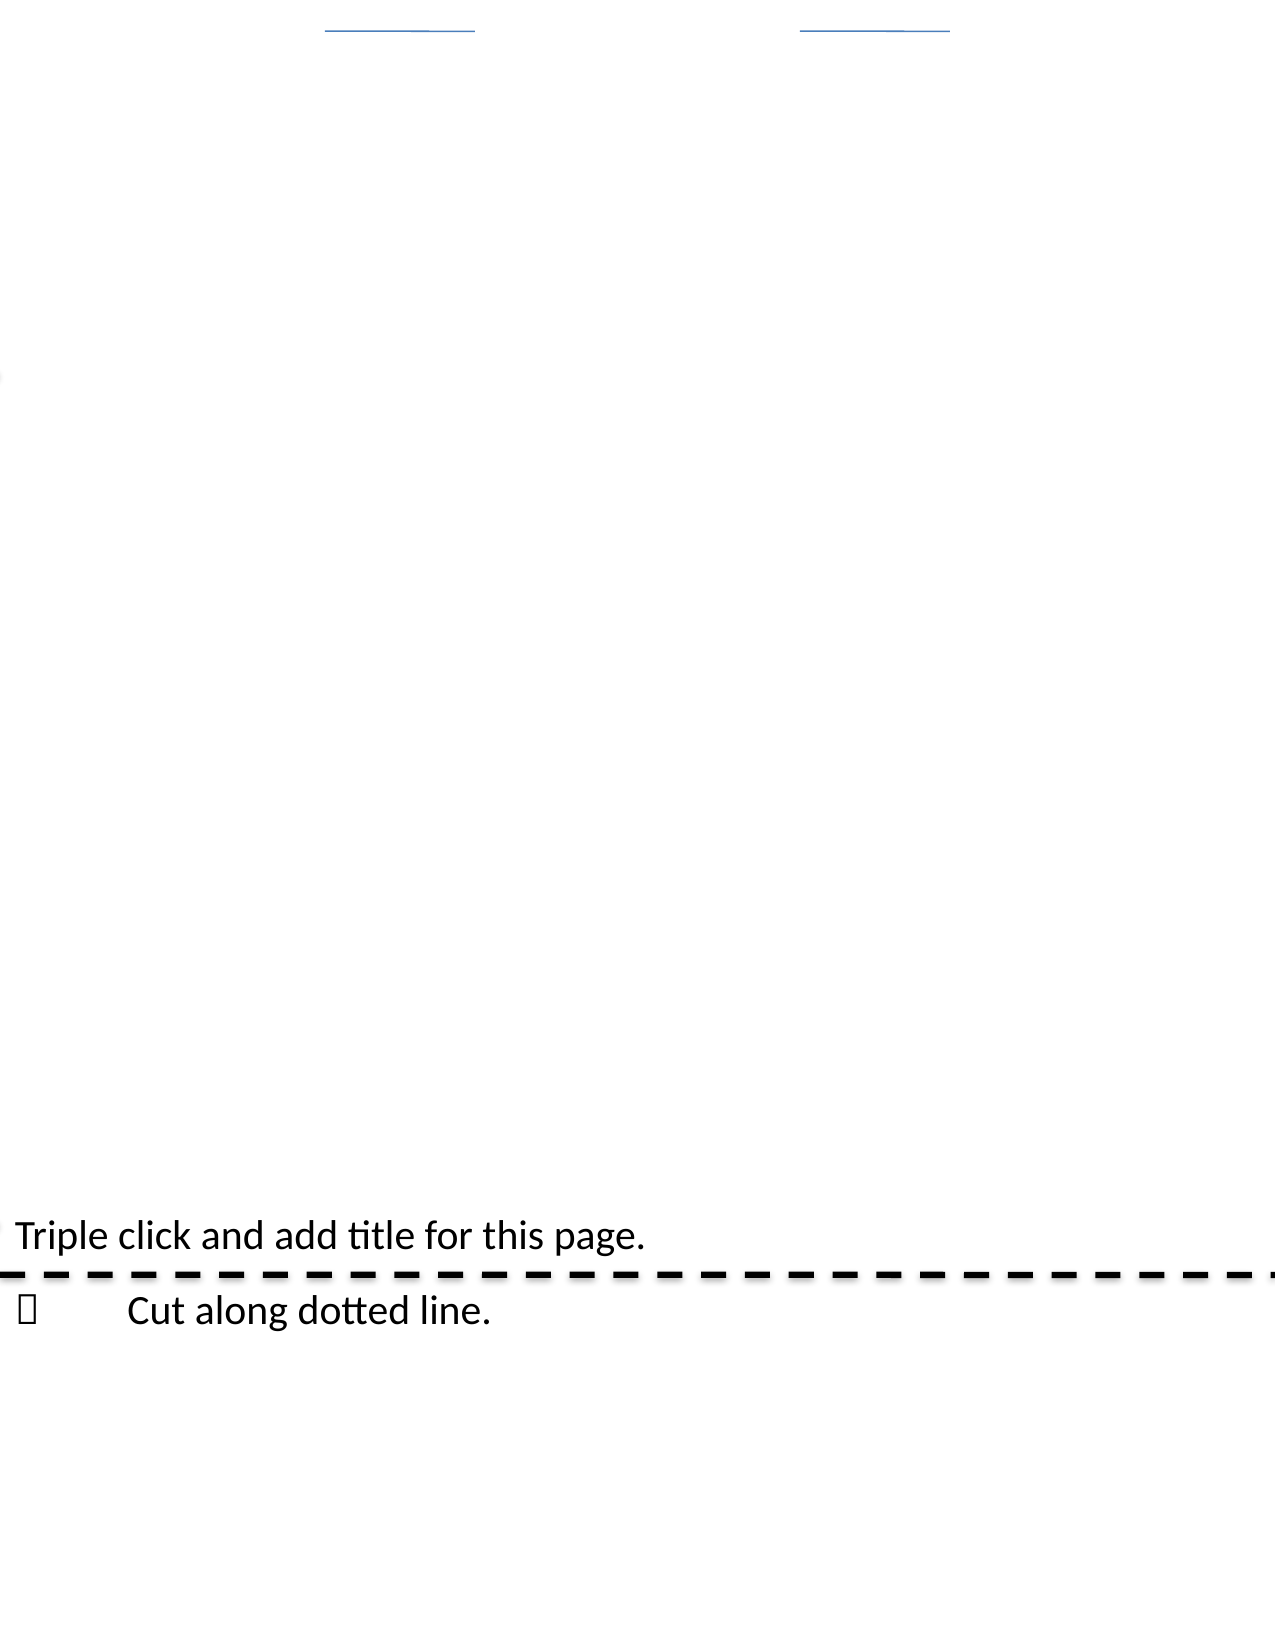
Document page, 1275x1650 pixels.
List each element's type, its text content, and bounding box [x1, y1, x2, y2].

text_box Triple click and add title for this page. [0, 1200, 1275, 1265]
